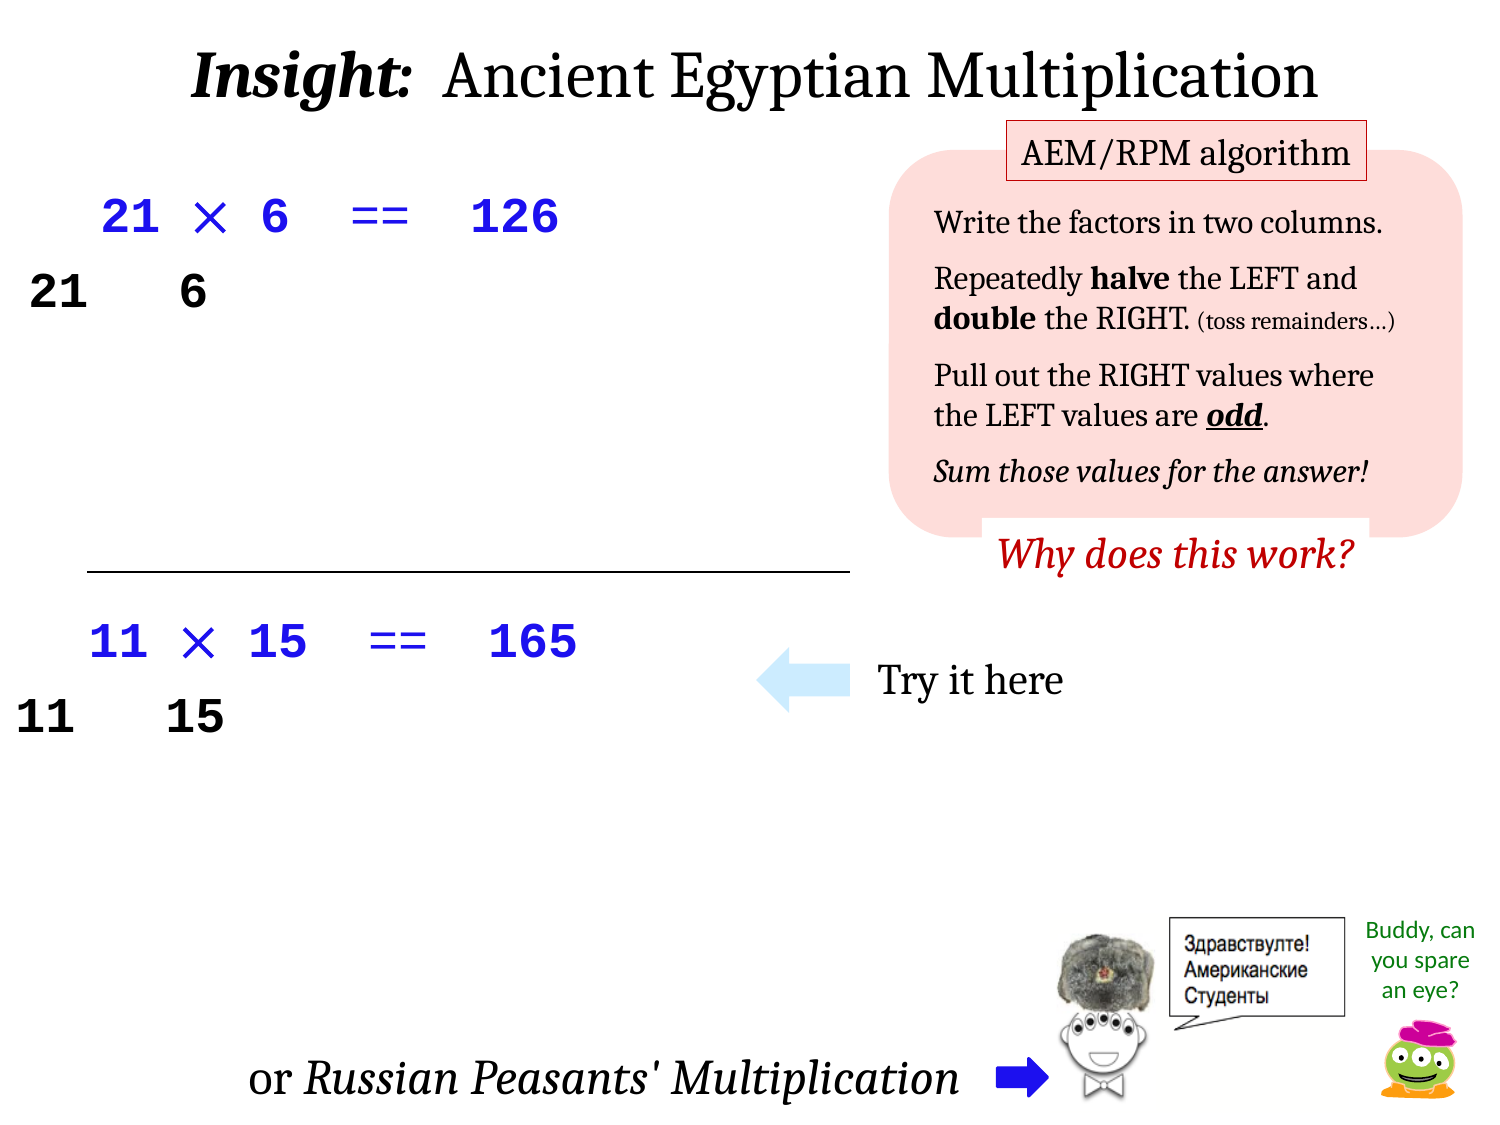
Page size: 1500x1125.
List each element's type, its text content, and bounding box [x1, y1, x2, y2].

text_box AEM/RPM algorithm [1006, 120, 1367, 181]
text_box [888, 149, 1463, 538]
text_box or Russian Peasants' Multiplication [233, 1036, 977, 1112]
text_box 21 6 [13, 249, 374, 325]
text_box Insight: Ancient Egyptian Multiplication [87, 23, 1425, 118]
text_box Why does this work? [981, 517, 1370, 586]
text_box 11  15 == 165 [73, 599, 713, 675]
text_box Try it here [862, 643, 1225, 711]
text_box 21  6 == 126 [85, 174, 638, 250]
text_box Buddy, can you spare an eye? [1345, 906, 1497, 1012]
text_box 11 15 [0, 674, 391, 750]
text_box Write the factors in two columns. Repeatedly halve the LEFT and double the RIGHT. (toss remainders…) Pull out the RIGHT values where the LEFT values are odd. Sum those values for the answer! [919, 192, 1437, 497]
text_box [997, 1058, 1044, 1097]
text_box [756, 647, 850, 713]
picture [1049, 913, 1349, 1113]
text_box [1381, 1020, 1457, 1099]
